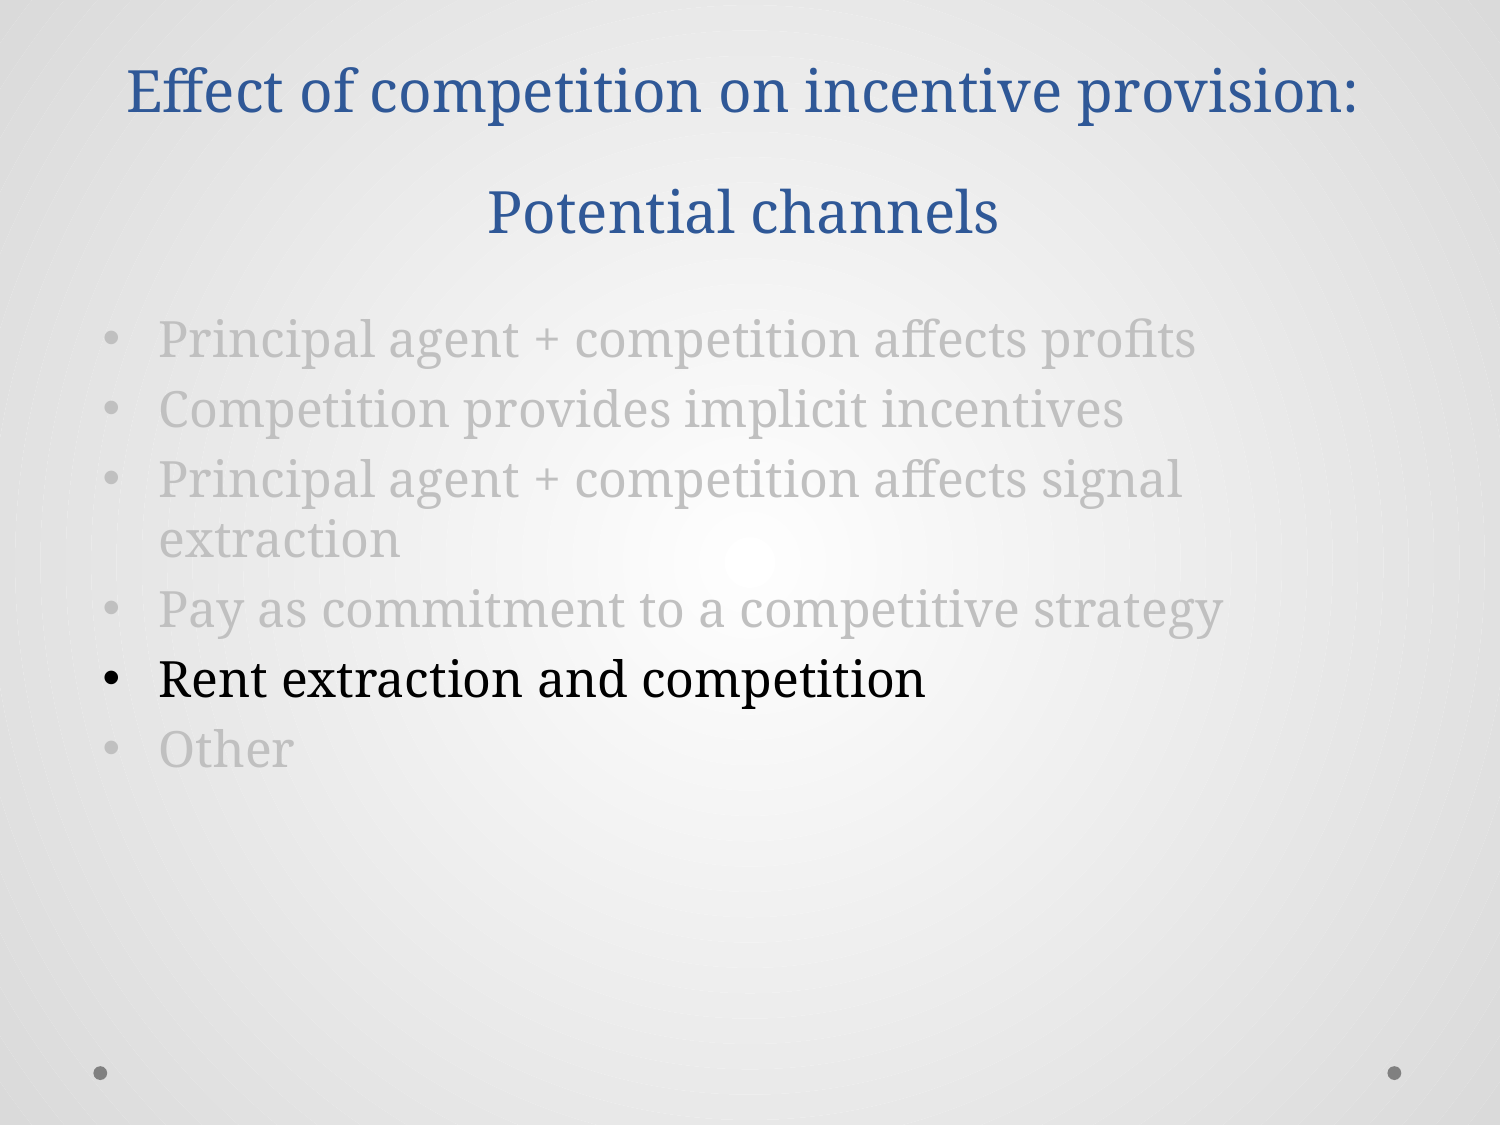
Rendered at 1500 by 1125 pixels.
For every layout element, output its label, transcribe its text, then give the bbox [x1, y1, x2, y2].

list Principal agent + competition affects profits Competition provides implicit incentives Principal agent + competition affects signal extraction Pay as commitment to a competitive strategy Rent extraction and competition Other [87, 299, 1425, 1050]
title Effect of competition on incentive provision: Potential channels [87, 62, 1400, 253]
